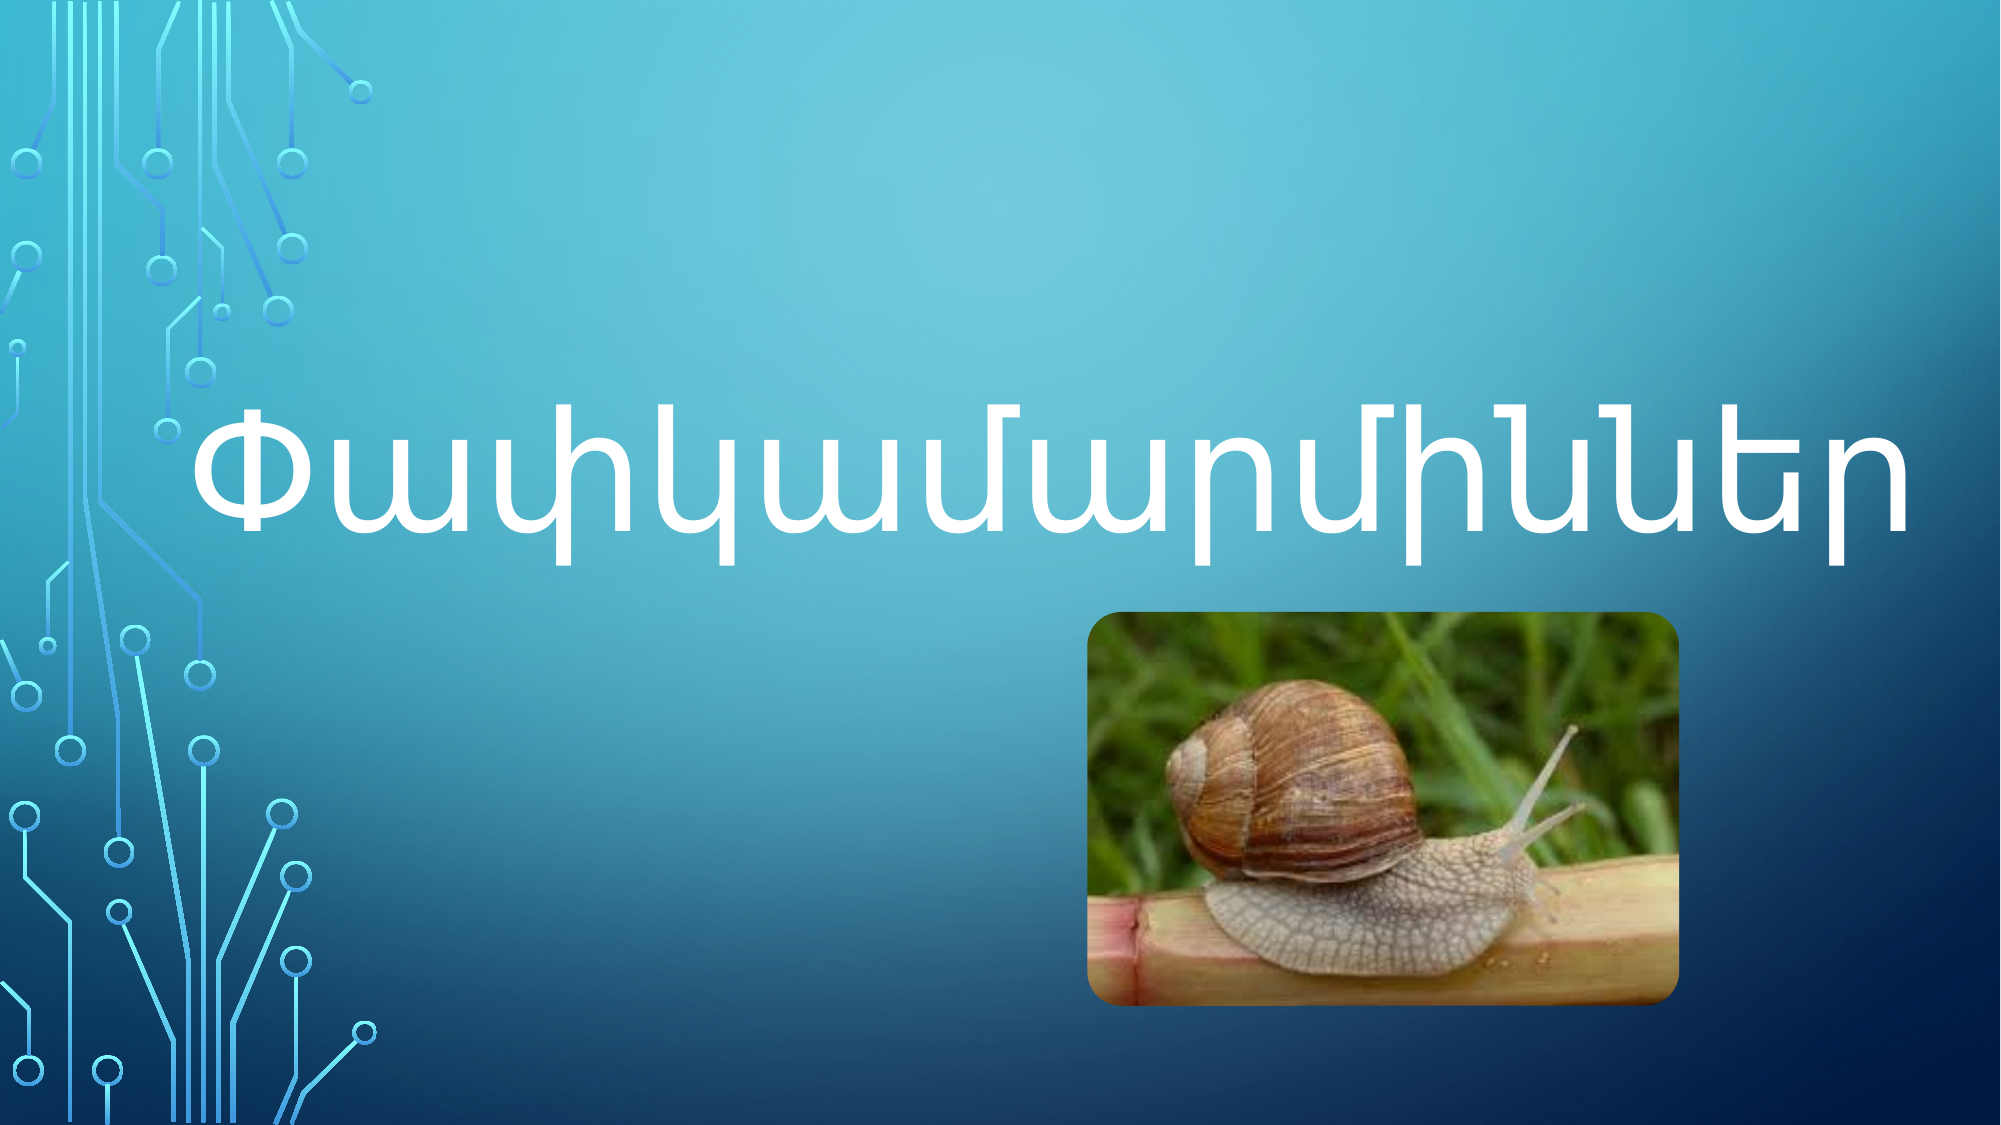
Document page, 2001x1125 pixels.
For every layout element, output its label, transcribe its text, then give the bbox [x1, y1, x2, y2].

picture [1087, 611, 1680, 1006]
text_box Փափկամարմիններ [170, 356, 1938, 572]
